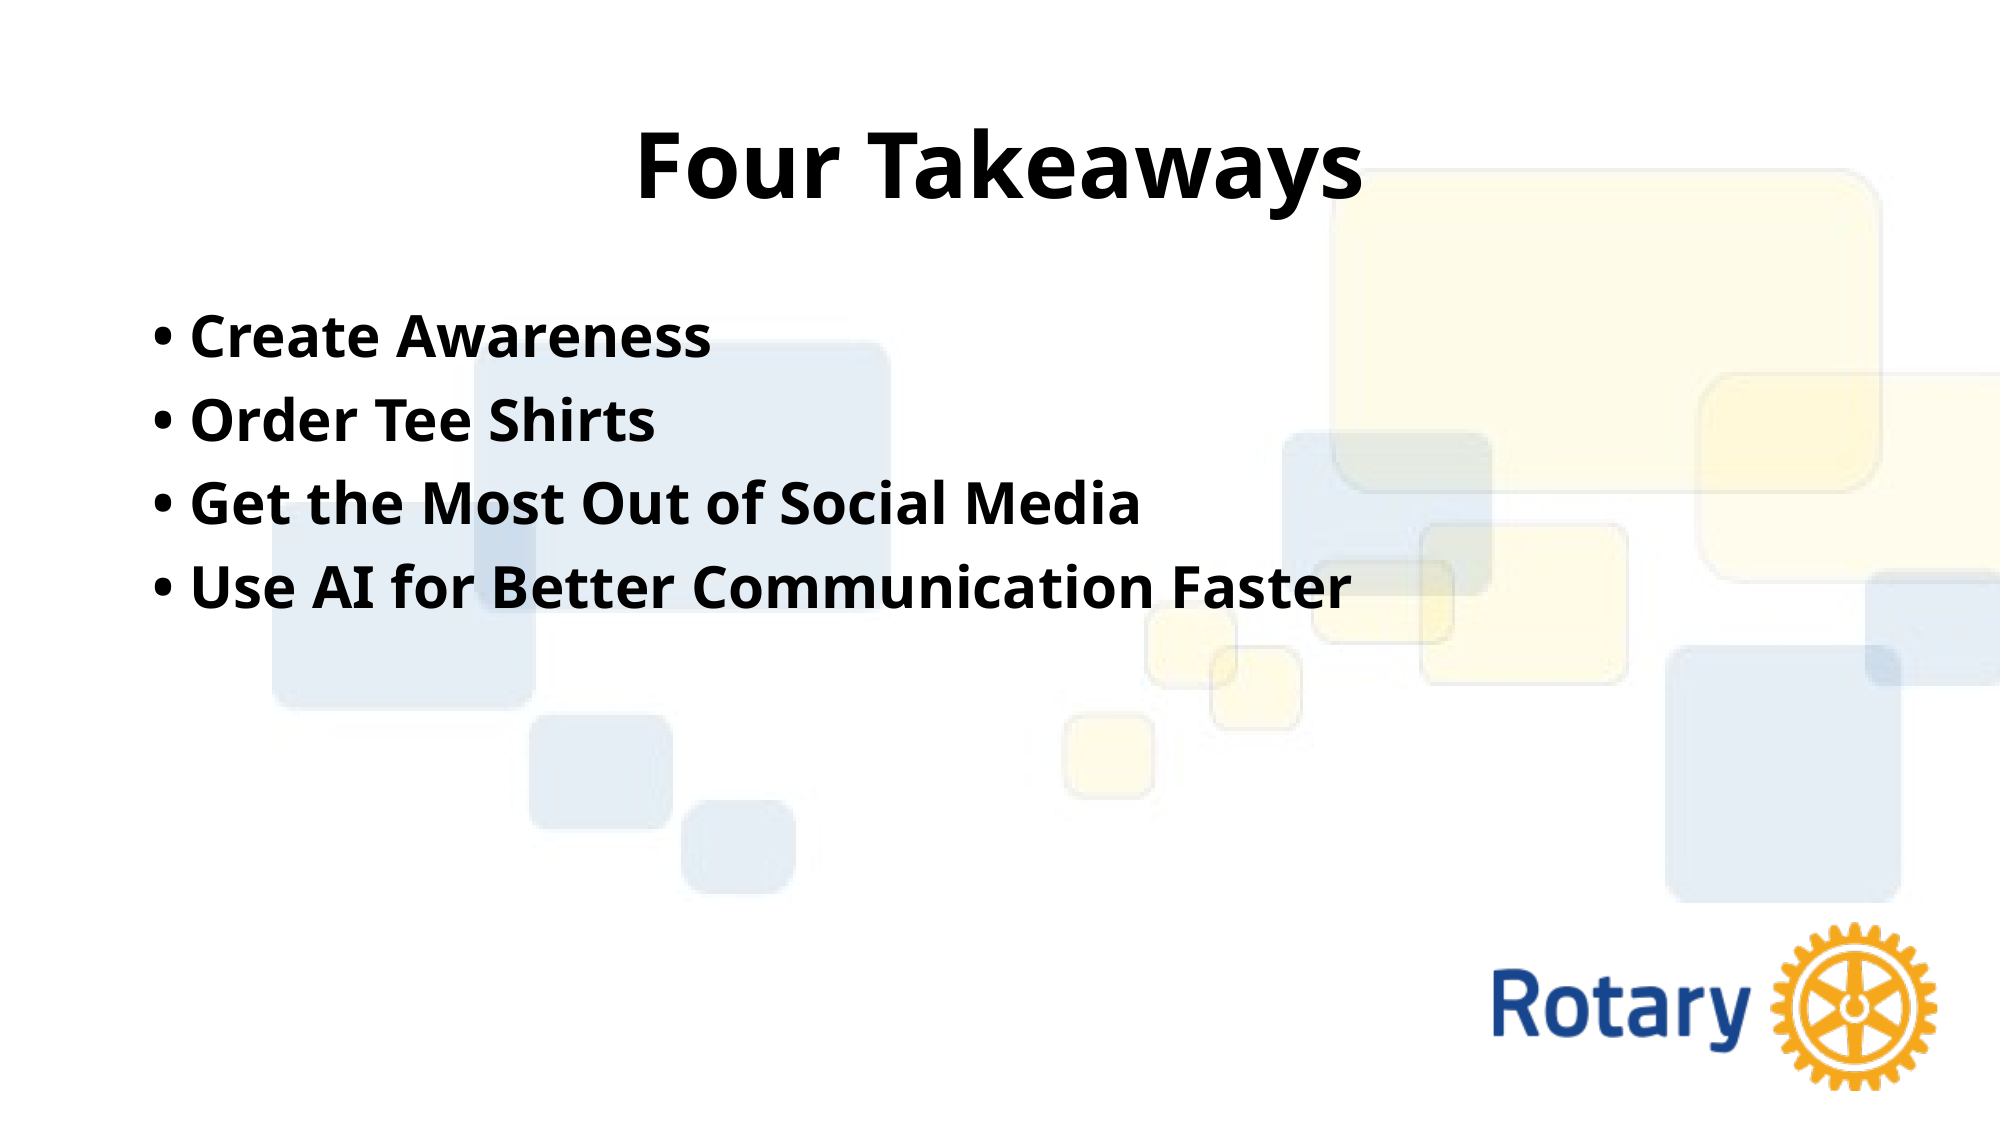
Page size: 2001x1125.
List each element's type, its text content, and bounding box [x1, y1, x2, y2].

title Four Takeaways [137, 59, 1863, 278]
picture [272, 168, 2000, 903]
list • Create Awareness • Order Tee Shirts • Get the Most Out of Social Media • Use AI for Better Communication Faster [137, 299, 1863, 1014]
picture [1493, 921, 1938, 1091]
